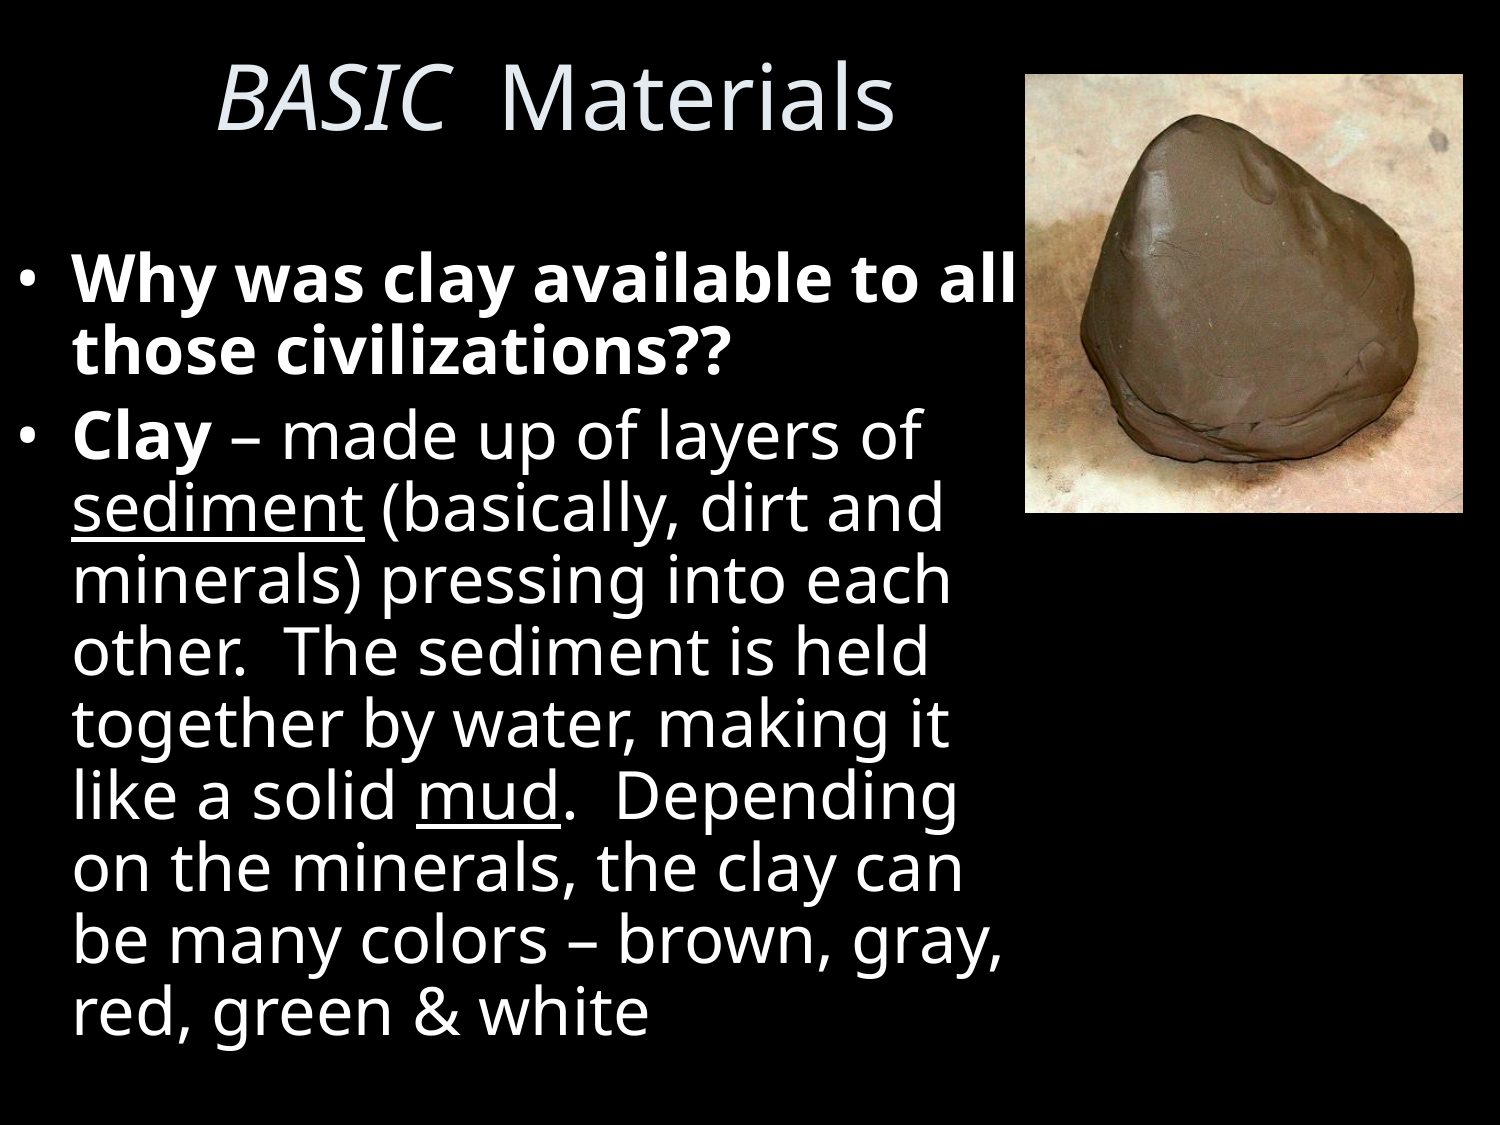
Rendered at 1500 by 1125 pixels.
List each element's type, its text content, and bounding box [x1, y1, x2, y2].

list Why was clay available to all those civilizations?? Clay – made up of layers of sediment (basically, dirt and minerals) pressing into each other. The sediment is held together by water, making it like a solid mud. Depending on the minerals, the clay can be many colors – brown, gray, red, green & white [0, 237, 1038, 1088]
picture [1024, 74, 1463, 513]
title BASIC Materials [162, 0, 950, 188]
